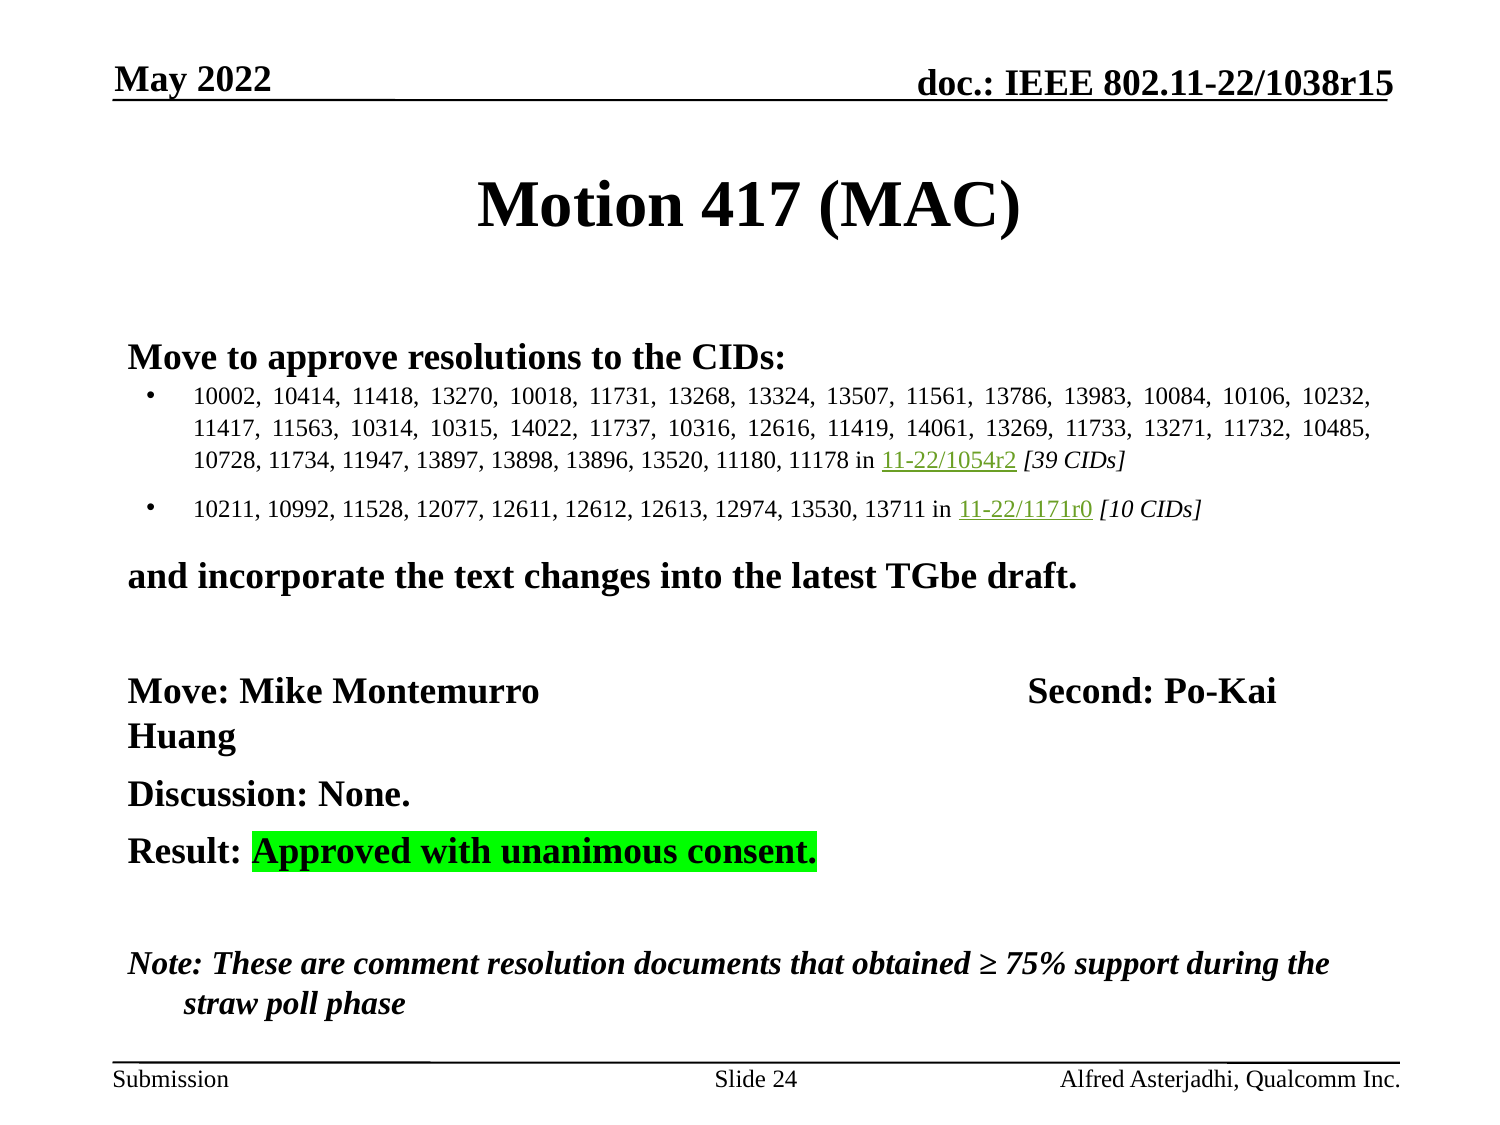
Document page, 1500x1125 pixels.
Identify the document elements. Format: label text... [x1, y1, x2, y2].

footer Alfred Asterjadhi, Qualcomm Inc. [878, 1061, 1402, 1093]
list Move to approve resolutions to the CIDs: 10002, 10414, 11418, 13270, 10018, 11731, 13268, 13324, 13507, 11561, 13786, 13983, 10084, 10106, 10232, 11417, 11563, 10314, 10315, 14022, 11737, 10316, 12616, 11419, 14061, 13269, 11733, 13271, 11732, 10485, 10728, 11734, 11947, 13897, 13898, 13896, 13520, 11180, 11178 in 11-22/1054r2 [39 CIDs] 10211, 10992, 11528, 12077, 12611, 12612, 12613, 12974, 13530, 13711 in 11-22/1171r0 [10 CIDs] and incorporate the text changes into the latest TGbe draft. Move: Mike Montemurro Second: Po-Kai Huang Discussion: None. Result: Approved with unanimous consent. Note: These are comment resolution documents that obtained ≥ 75% support during the straw poll phase [112, 324, 1388, 1063]
title Motion 417 (MAC) [112, 112, 1388, 288]
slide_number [114, 54, 423, 100]
slide_number Slide 24 [712, 1061, 800, 1123]
